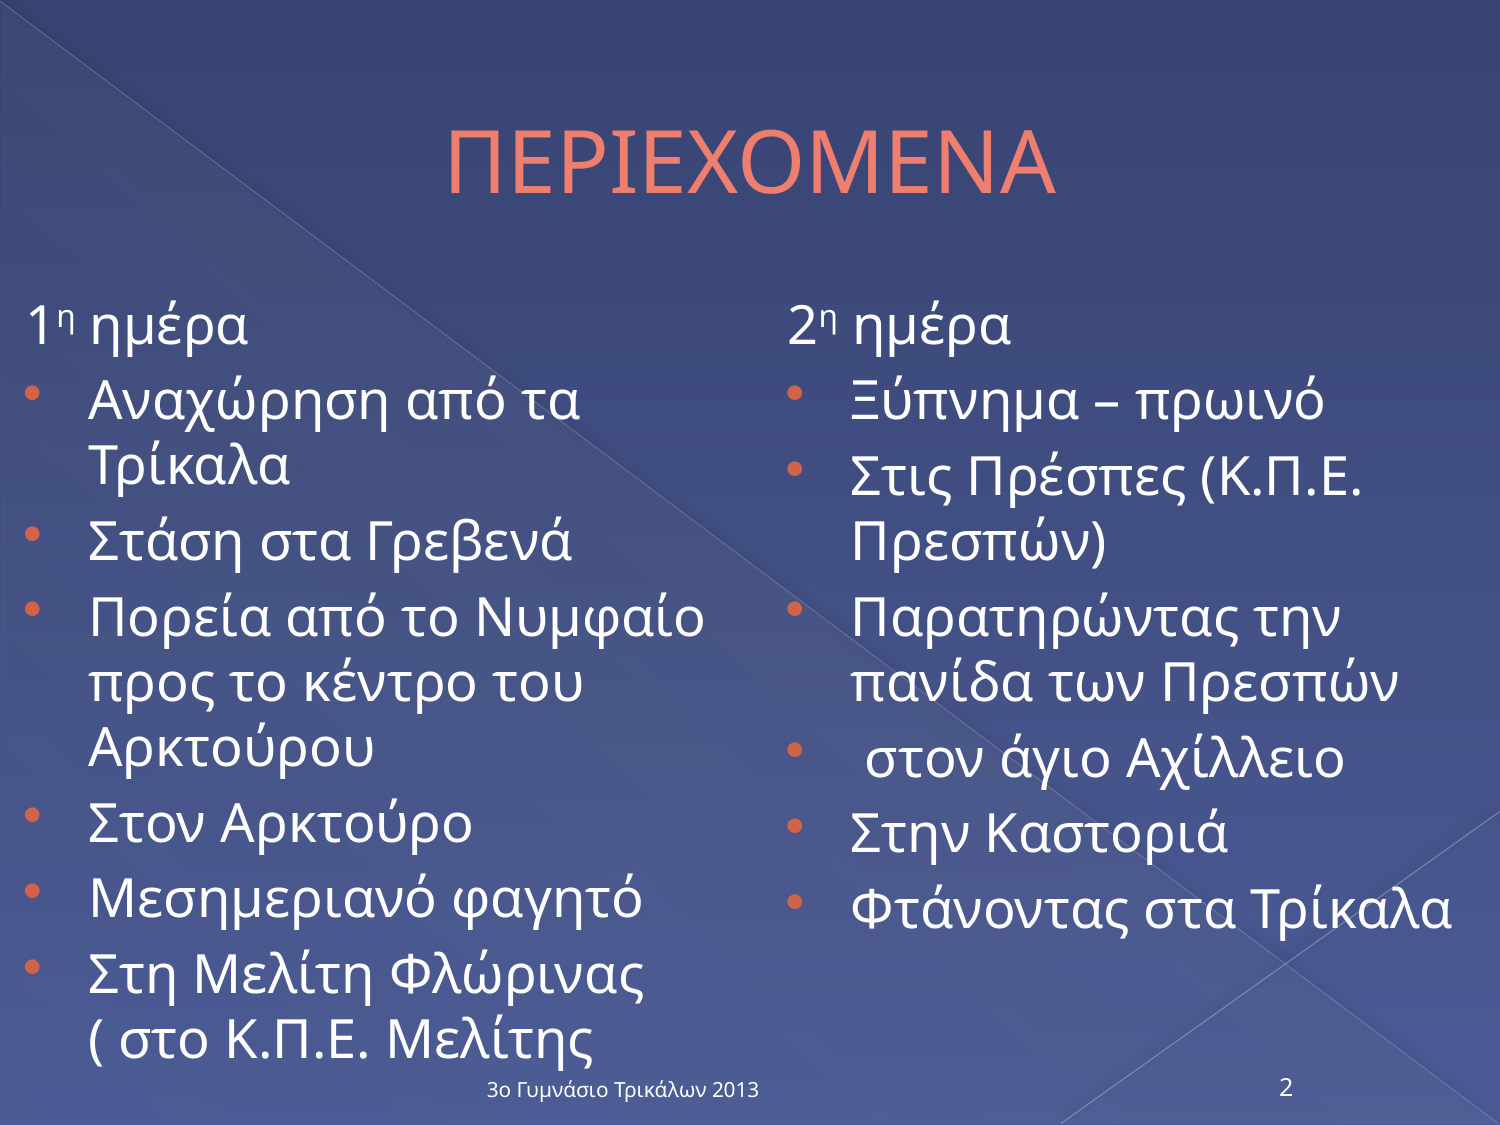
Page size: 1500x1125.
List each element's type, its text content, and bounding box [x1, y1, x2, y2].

title ΠΕΡΙΕΧΟΜΕΝΑ [75, 43, 1425, 274]
list 1η ημέρα Αναχώρηση από τα Τρίκαλα Στάση στα Γρεβενά Πορεία από το Νυμφαίο προς το κέντρο του Αρκτούρου Στον Αρκτούρο Μεσημεριανό φαγητό Στη Μελίτη Φλώρινας ( στο Κ.Π.Ε. Μελίτης [0, 282, 738, 1125]
list 2η ημέρα Ξύπνημα – πρωινό Στις Πρέσπες (Κ.Π.Ε. Πρεσπών) Παρατηρώντας την πανίδα των Πρεσπών στον άγιο Αχίλλειο Στην Καστοριά Φτάνοντας στα Τρίκαλα [762, 282, 1500, 1125]
footer 3ο Γυμνάσιο Τρικάλων 2013 [75, 1063, 774, 1113]
slide_number 2 [1245, 1063, 1328, 1113]
